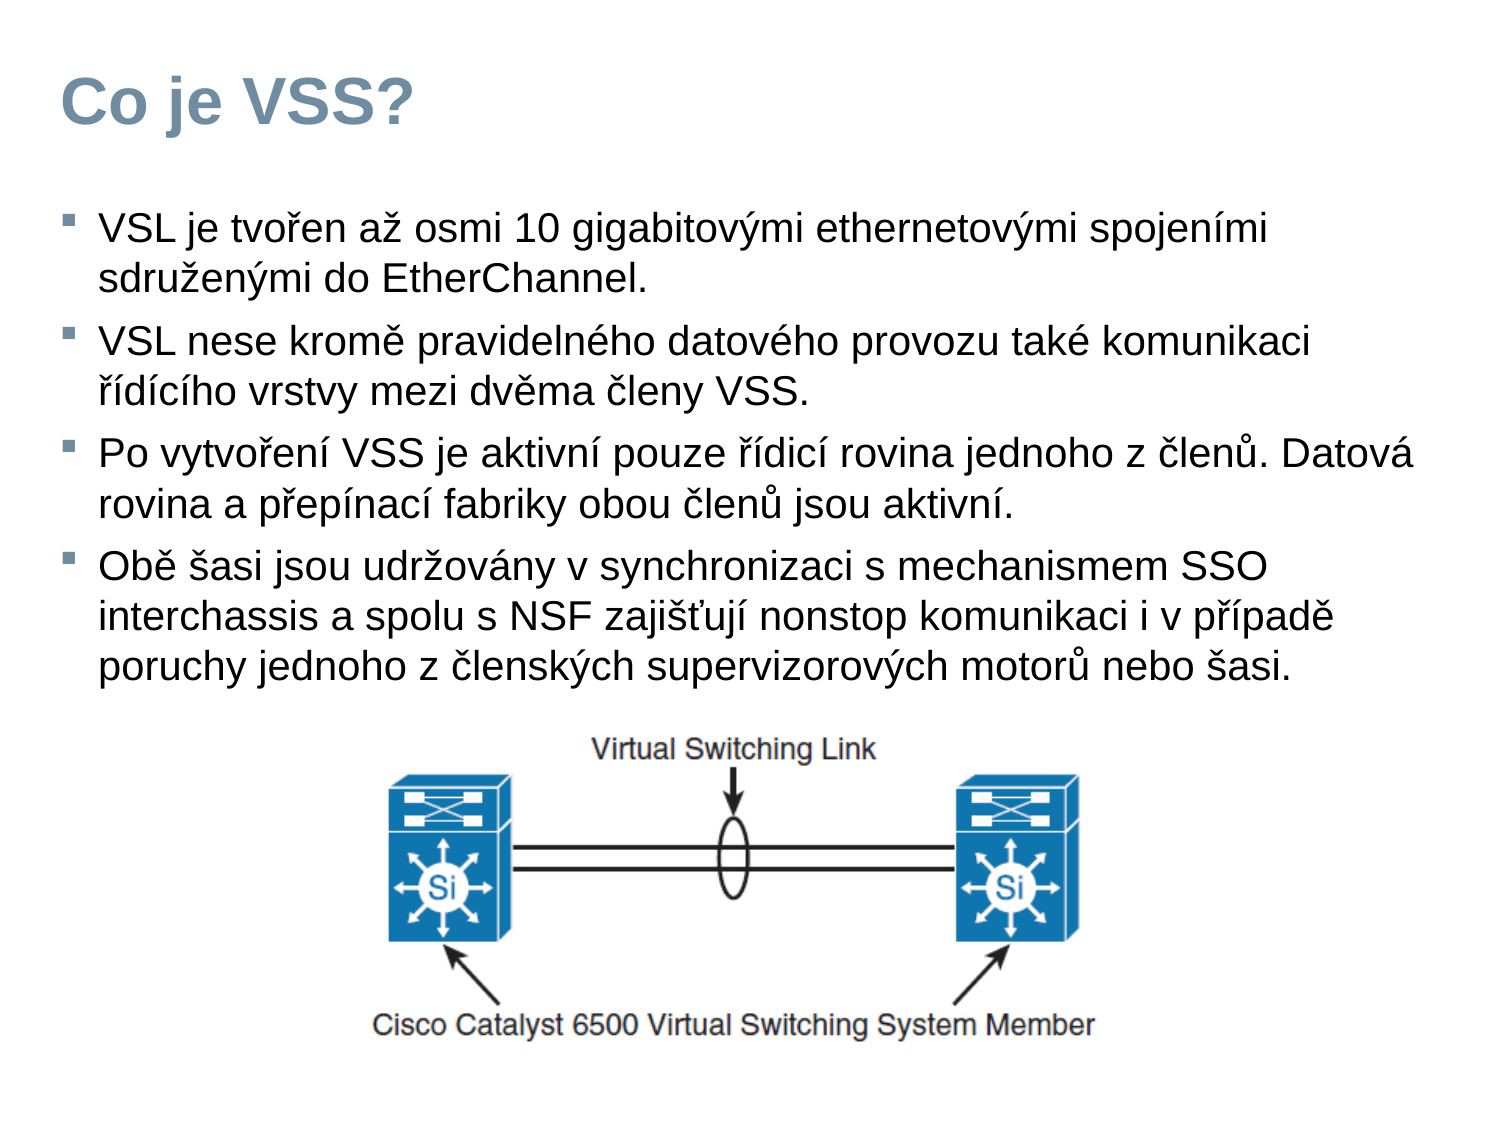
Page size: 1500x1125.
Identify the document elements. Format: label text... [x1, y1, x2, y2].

list VSL je tvořen až osmi 10 gigabitovými ethernetovými spojeními sdruženými do EtherChannel. VSL nese kromě pravidelného datového provozu také komunikaci řídícího vrstvy mezi dvěma členy VSS. Po vytvoření VSS je aktivní pouze řídicí rovina jednoho z členů. Datová rovina a přepínací fabriky obou členů jsou aktivní. Obě šasi jsou udržovány v synchronizaci s mechanismem SSO interchassis a spolu s NSF zajišťují nonstop komunikaci i v případě poruchy jednoho z členských supervizorových motorů nebo šasi. [45, 193, 1444, 1037]
picture [322, 704, 1143, 1074]
title Co je VSS? [45, 59, 1444, 182]
